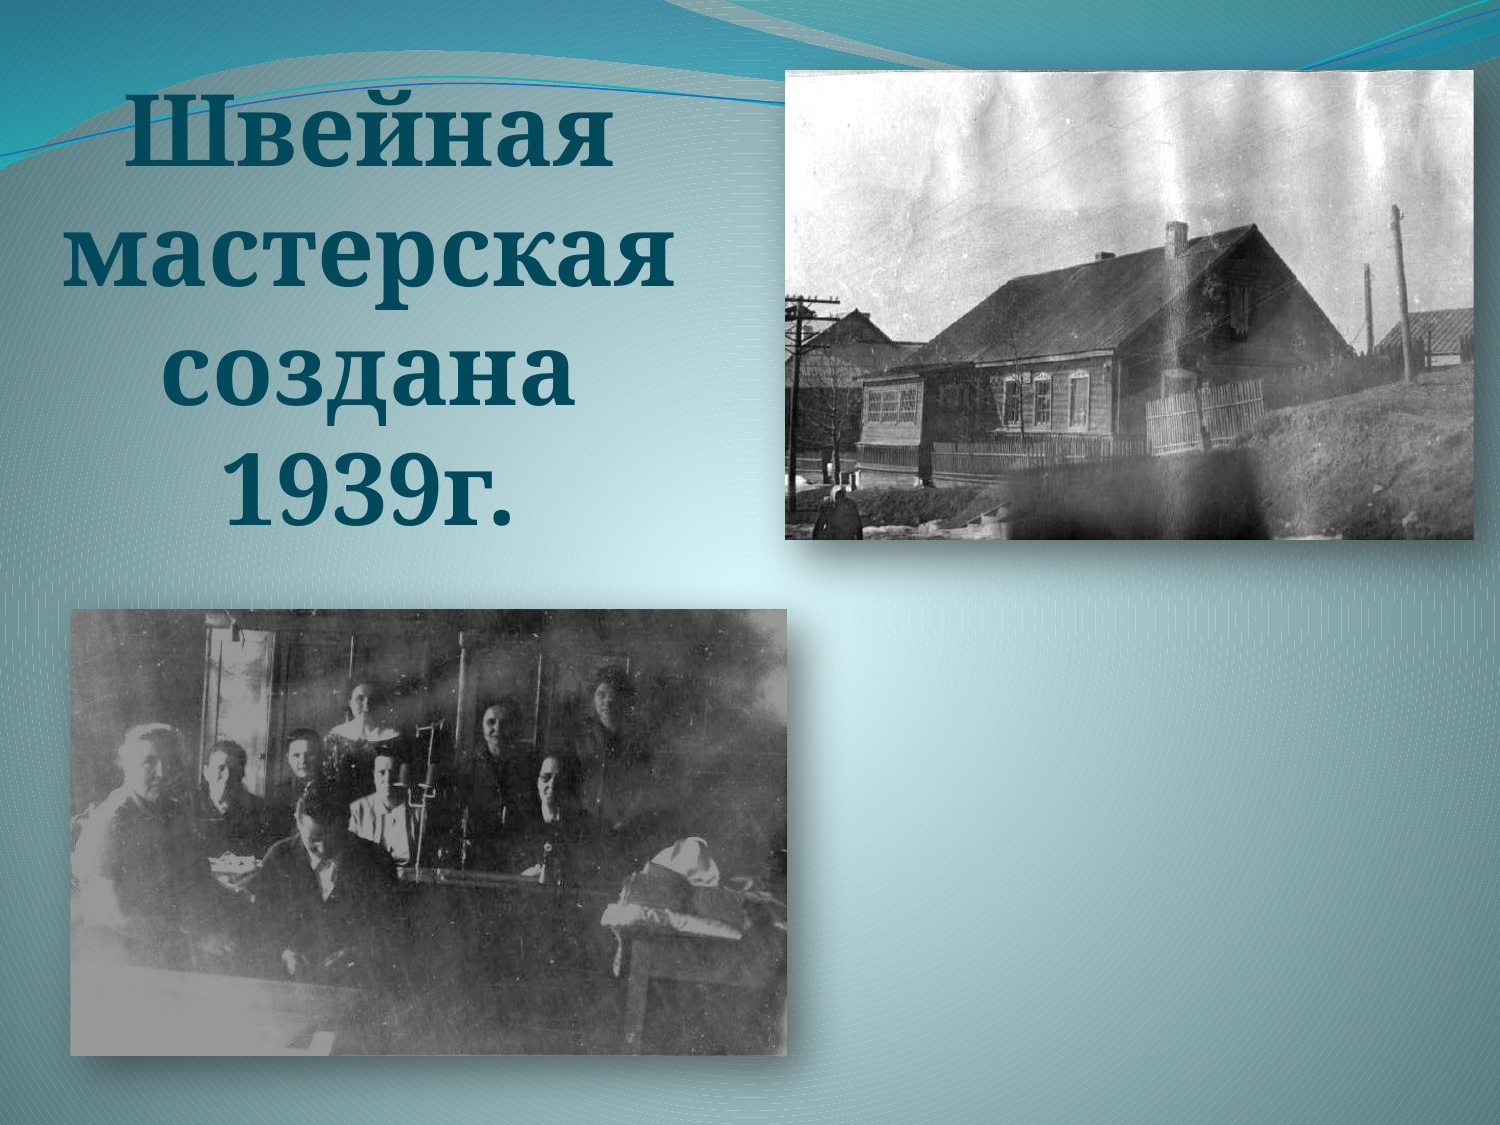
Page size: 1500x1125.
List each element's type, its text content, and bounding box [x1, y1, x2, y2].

picture [784, 70, 1474, 540]
text_box Швейная мастерская создана 1939г. [23, 58, 715, 554]
picture [70, 609, 788, 1057]
